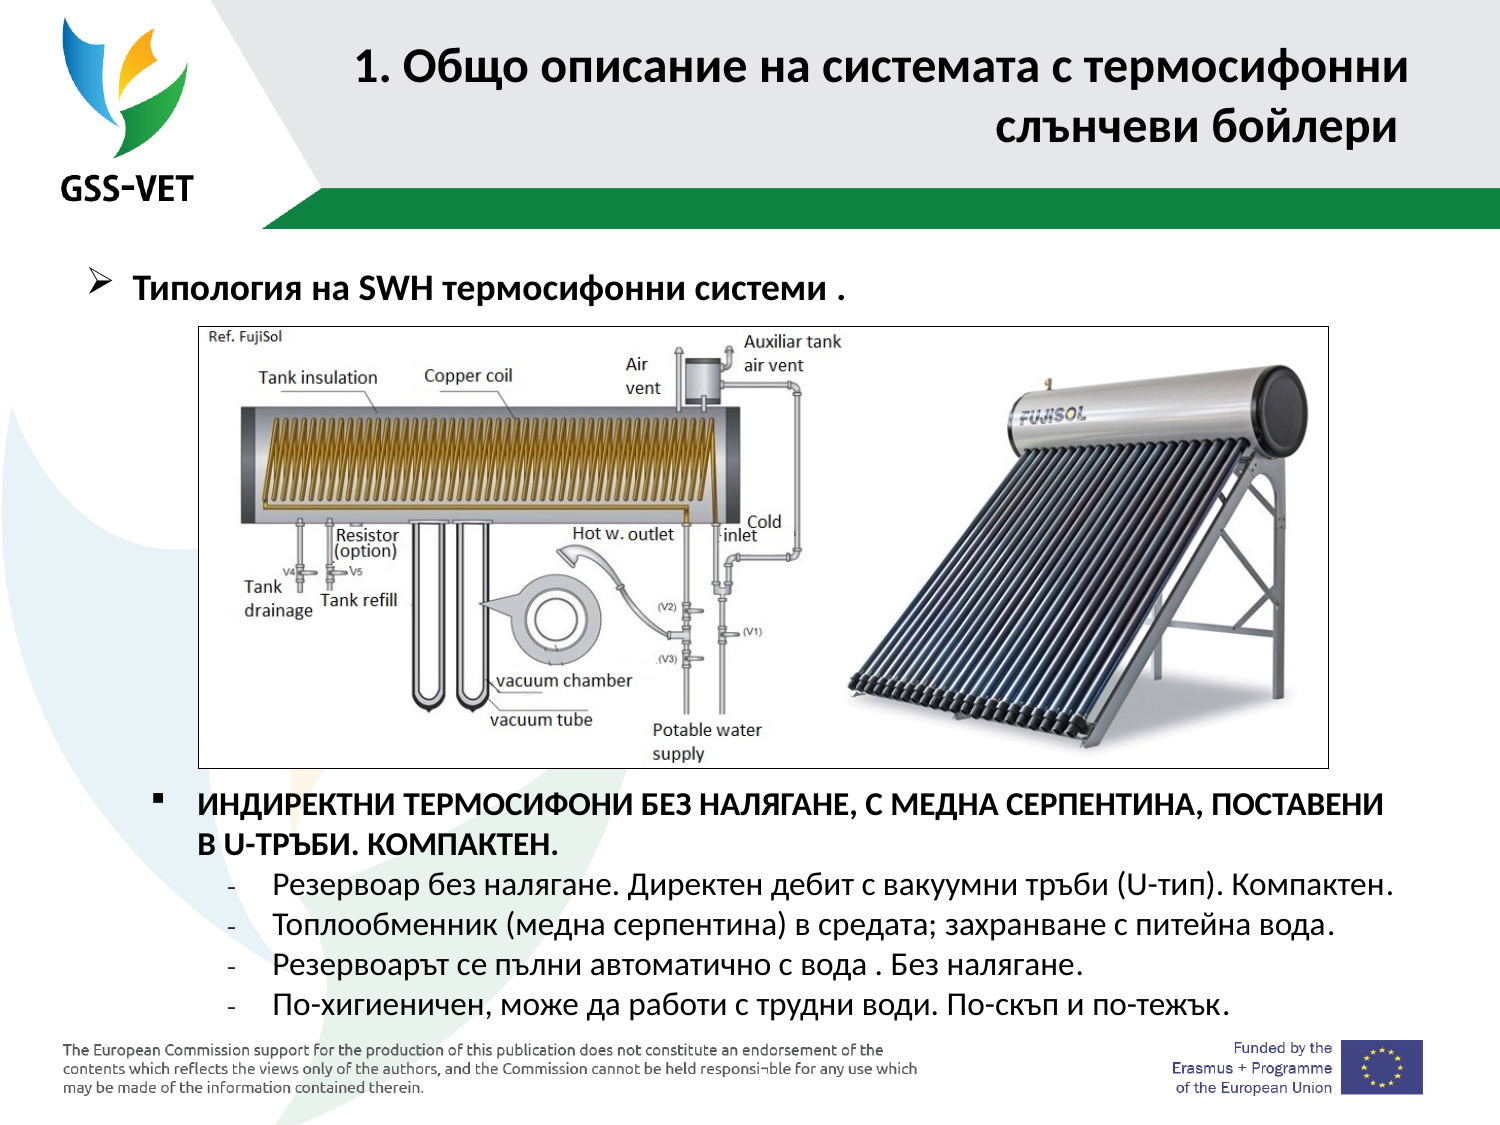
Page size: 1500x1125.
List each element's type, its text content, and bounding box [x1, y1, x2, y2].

picture [0, 0, 1500, 1125]
text_box Типология на SWH термосифонни системи . [71, 255, 1317, 316]
title 1. Общо описание на системата с термосифонни слънчеви бойлери [324, 0, 1425, 185]
text_box ИНДИРЕКТНИ ТЕРМОСИФОНИ БЕЗ НАЛЯГАНЕ, С МЕДНА СЕРПЕНТИНА, ПОСТАВЕНИ В U-ТРЪБИ. КОМПАКТЕН. Резервоар без налягане. Директен дебит с вакуумни тръби (U-тип). Компактен. Топлообменник (медна серпентина) в средата; захранване с питейна вода. Резервоарът се пълни автоматично с вода . Без налягане. По-хигиеничен, може да работи с трудни води. По-скъп и по-тежък. [135, 775, 1425, 1030]
